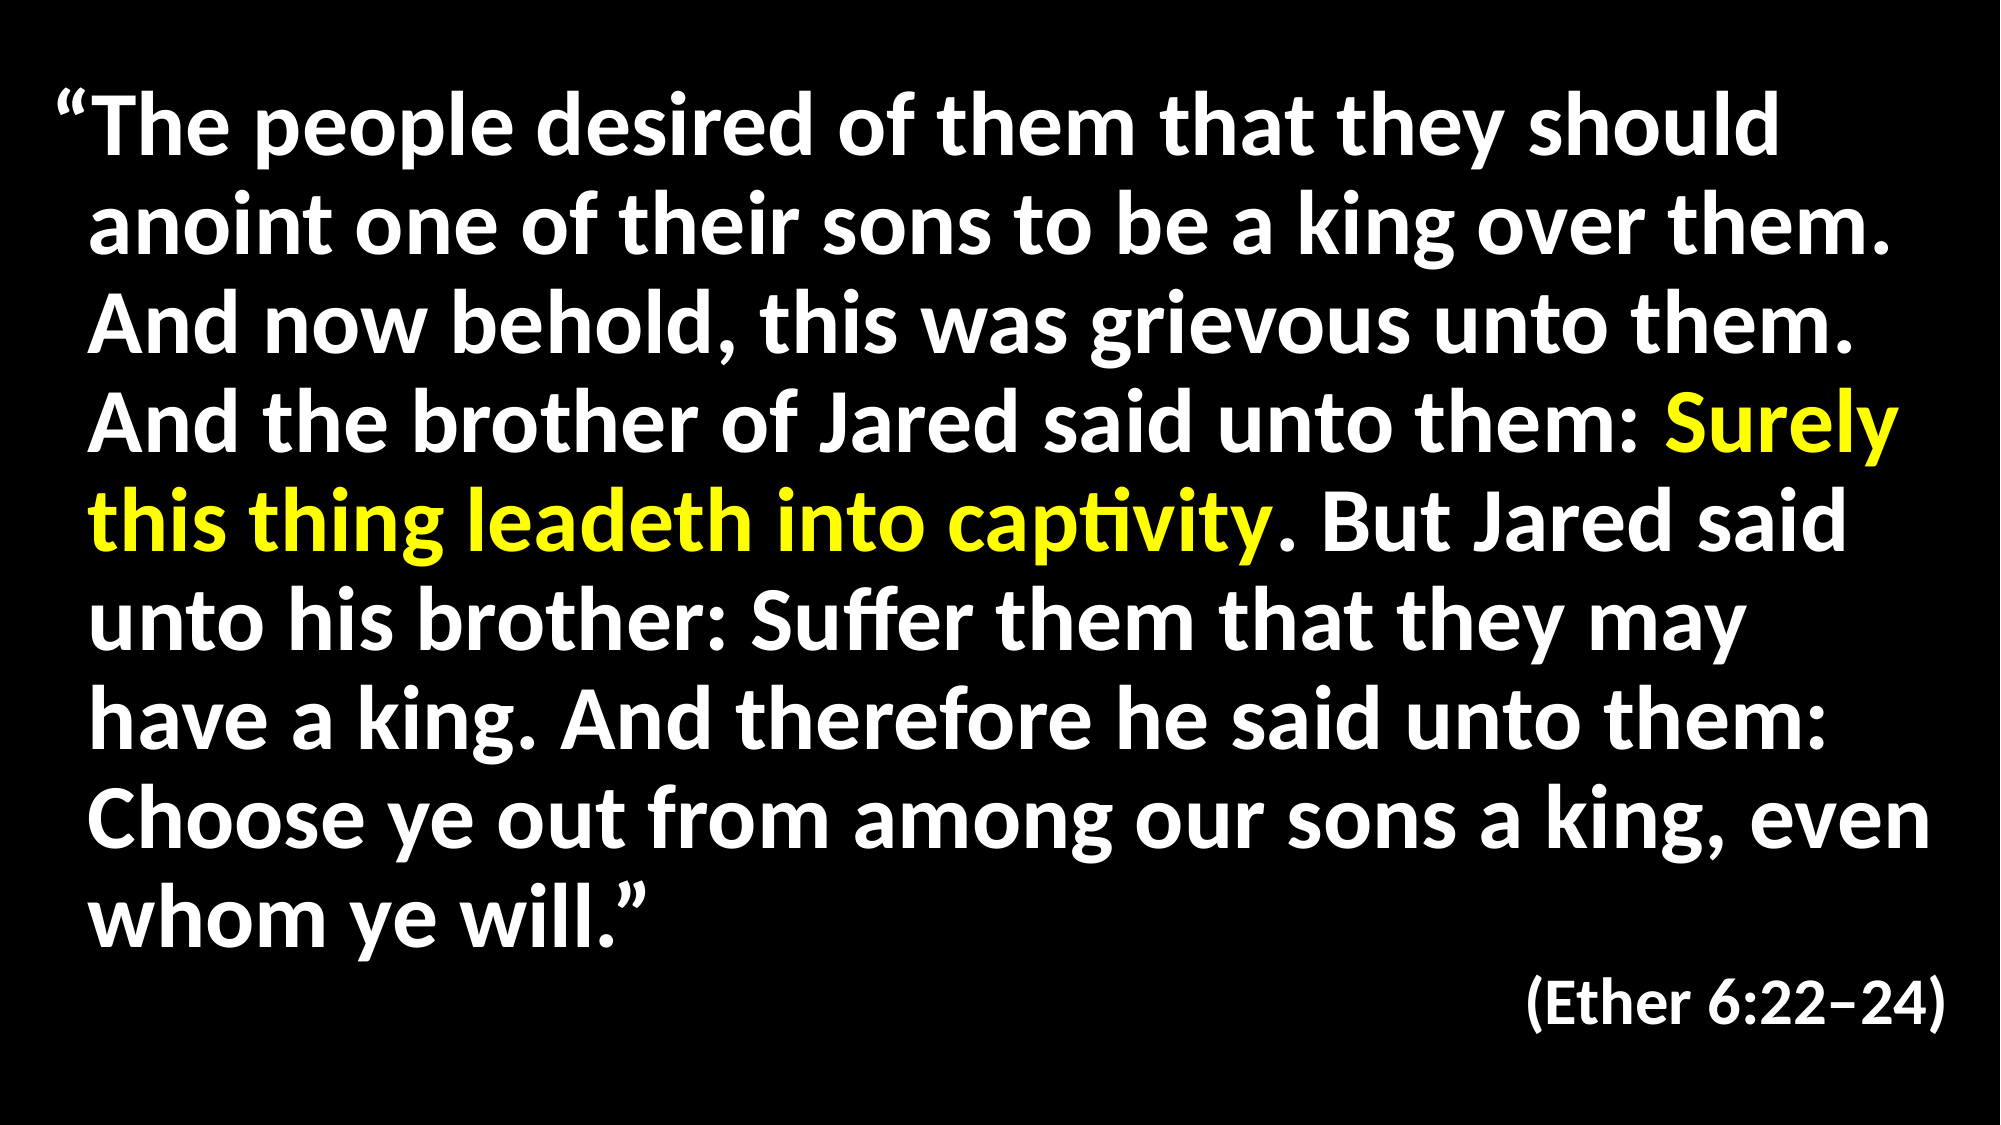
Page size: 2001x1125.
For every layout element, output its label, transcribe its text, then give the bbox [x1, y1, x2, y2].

text_box “The people desired of them that they should anoint one of their sons to be a king over them. And now behold, this was grievous unto them. And the brother of Jared said unto them: Surely this thing leadeth into captivity. But Jared said unto his brother: Suffer them that they may have a king. And therefore he said unto them: Choose ye out from among our sons a king, even whom ye will.” (Ether 6:22–24) [36, 69, 1964, 1047]
